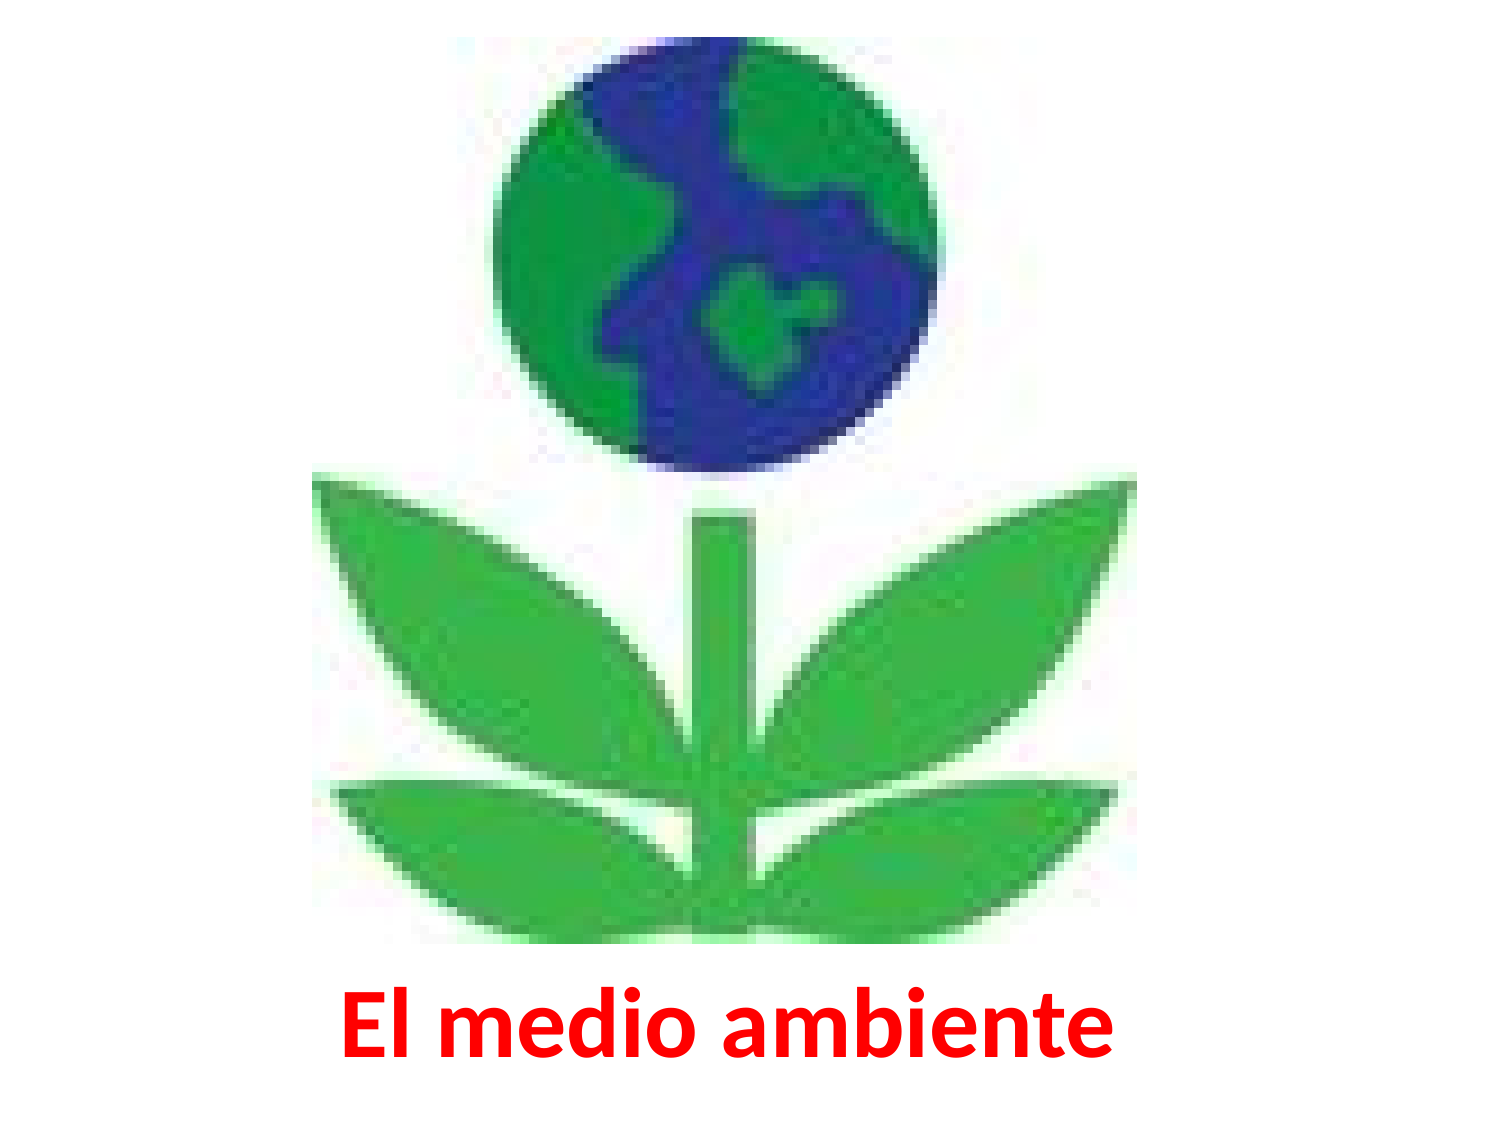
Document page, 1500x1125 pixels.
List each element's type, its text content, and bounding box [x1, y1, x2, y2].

text_box El medio ambiente [324, 950, 1300, 1085]
picture [312, 37, 1138, 944]
